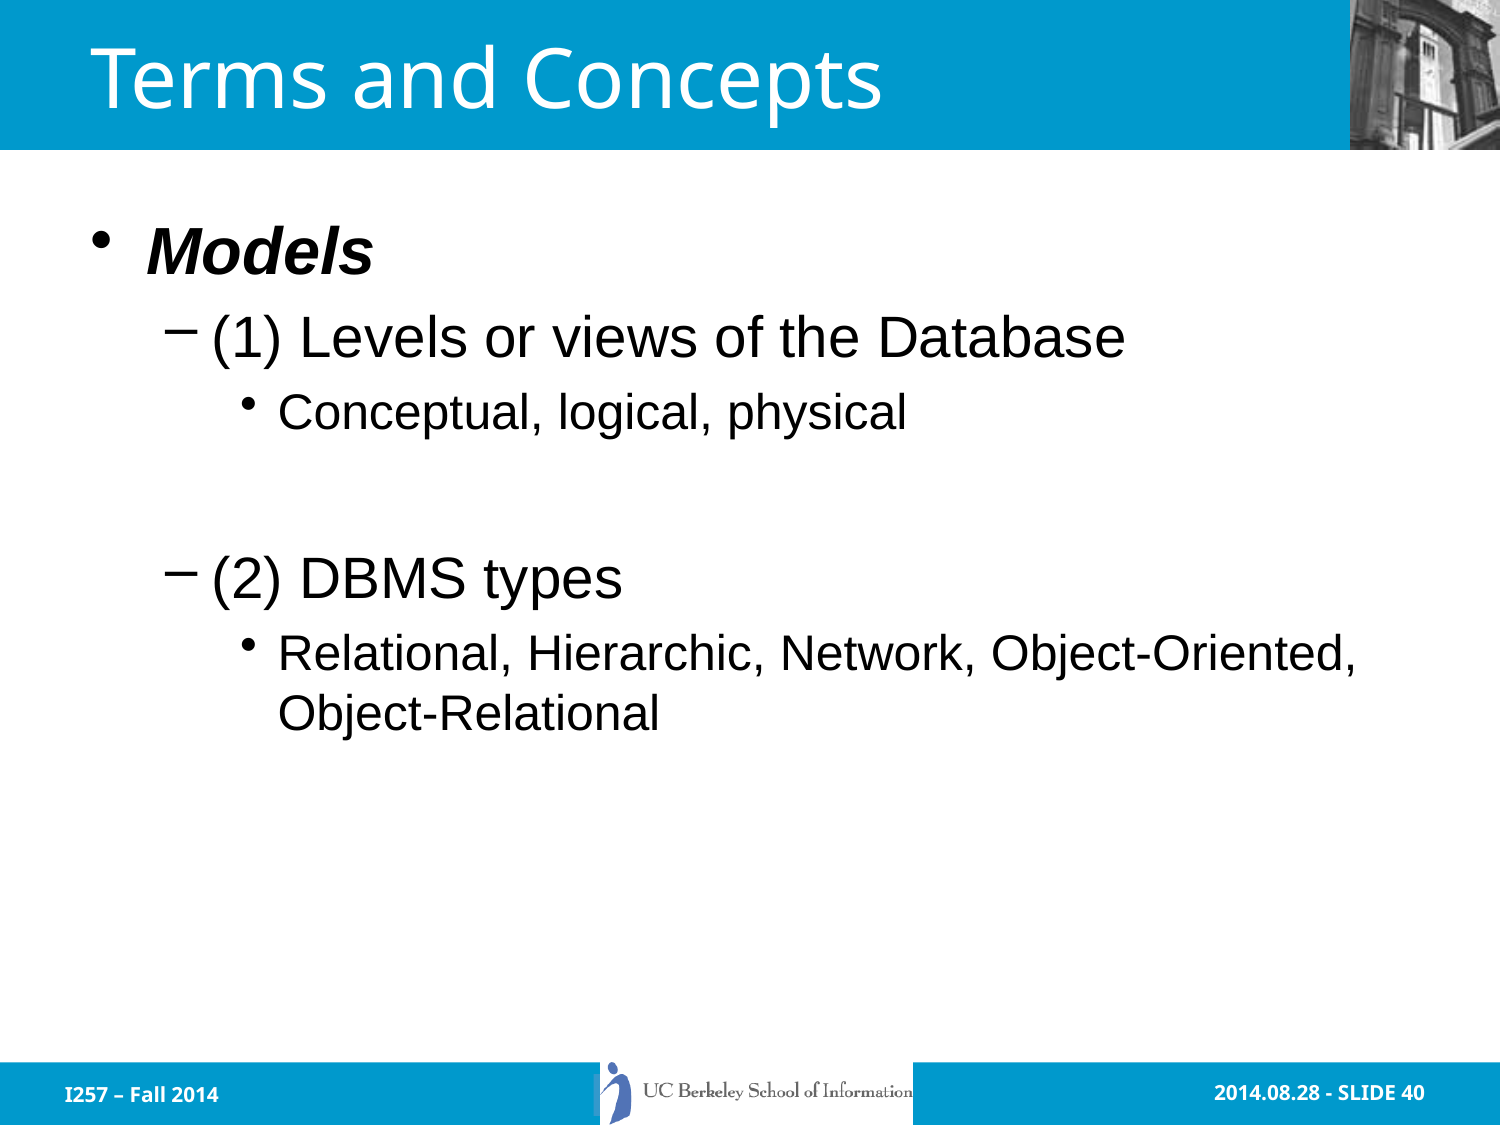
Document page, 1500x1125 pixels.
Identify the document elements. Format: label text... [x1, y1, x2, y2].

picture [1351, 0, 1500, 150]
title Terms and Concepts [75, 0, 1350, 150]
list Models (1) Levels or views of the Database Conceptual, logical, physical (2) DBMS types Relational, Hierarchic, Network, Object-Oriented, Object-Relational [75, 200, 1425, 1013]
picture [594, 1062, 912, 1125]
